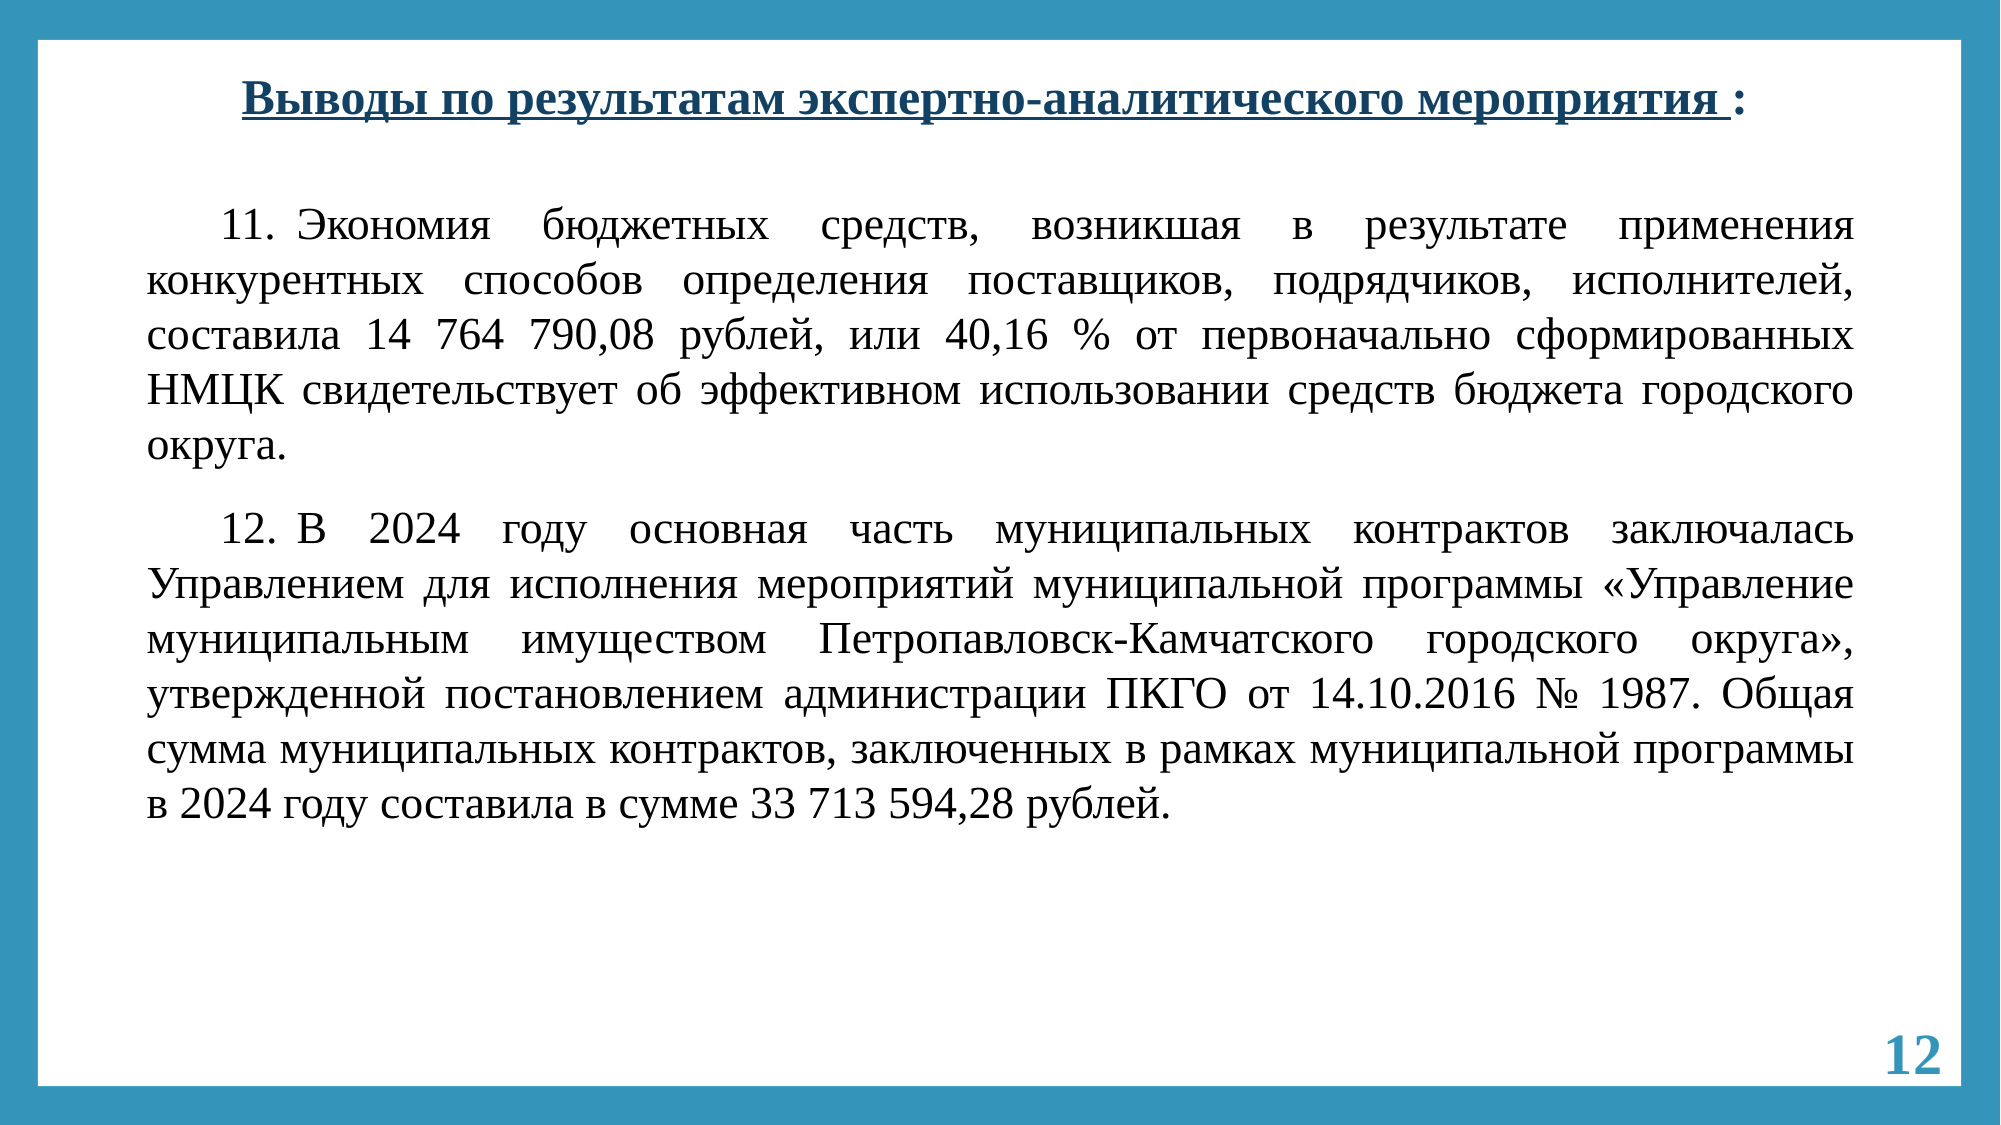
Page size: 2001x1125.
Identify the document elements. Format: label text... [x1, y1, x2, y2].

text_box 11. Экономия бюджетных средств, возникшая в результате применения конкурентных способов определения поставщиков, подрядчиков, исполнителей, составила 14 764 790,08 рублей, или 40,16 % от первоначально сформированных НМЦК свидетельствует об эффективном использовании средств бюджета городского округа. 12. В 2024 году основная часть муниципальных контрактов заключалась Управлением для исполнения мероприятий муниципальной программы «Управление муниципальным имуществом Петропавловск-Камчатского городского округа», утвержденной постановлением администрации ПКГО от 14.10.2016 № 1987. Общая сумма муниципальных контрактов, заключенных в рамках муниципальной программы в 2024 году составила в сумме 33 713 594,28 рублей. [131, 186, 1871, 1078]
slide_number 12 [1530, 1020, 1958, 1081]
title Выводы по результатам экспертно-аналитического мероприятия : [226, 59, 2000, 137]
